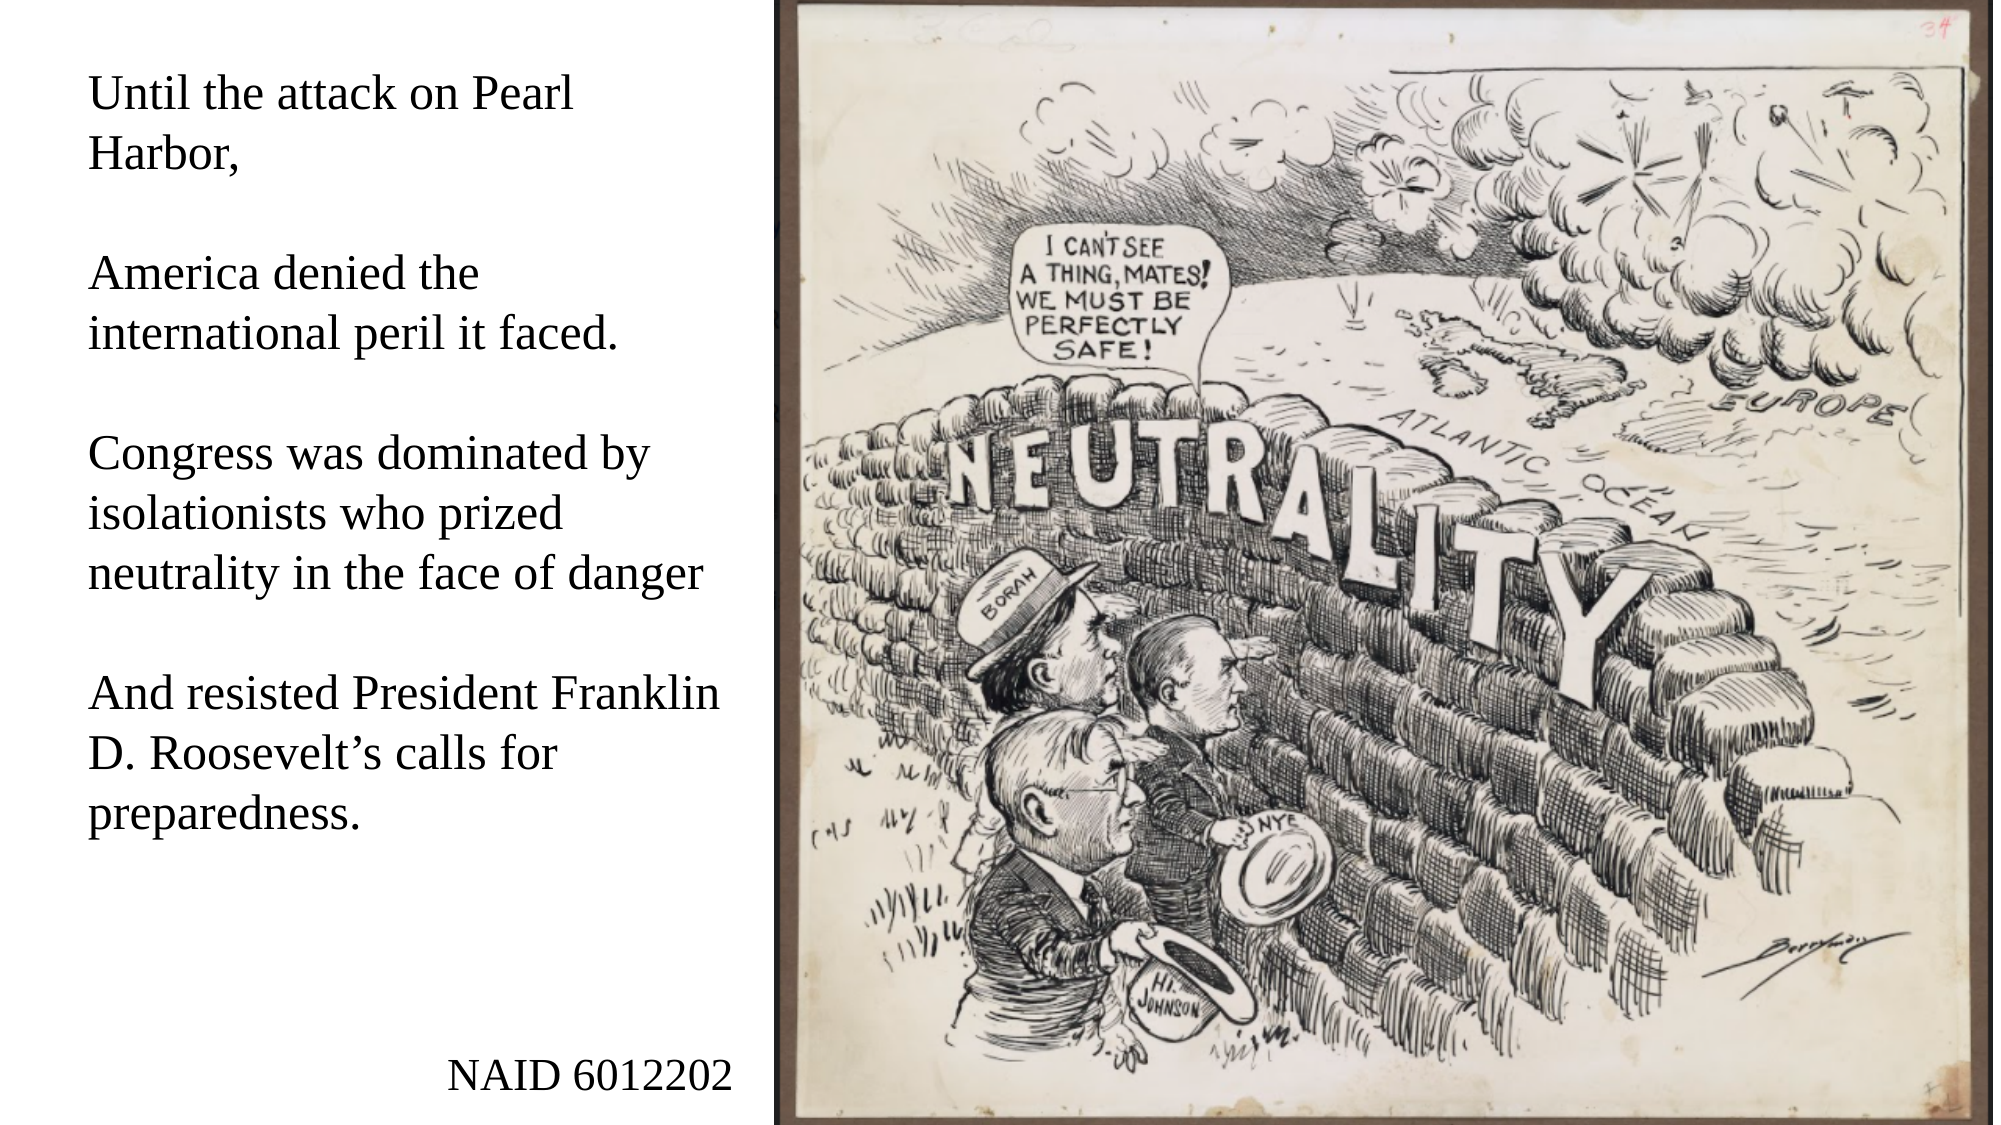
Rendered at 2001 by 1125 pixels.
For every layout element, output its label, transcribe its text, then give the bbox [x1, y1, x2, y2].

text_box Until the attack on Pearl Harbor, America denied the international peril it faced. Congress was dominated by isolationists who prized neutrality in the face of danger And resisted President Franklin D. Roosevelt’s calls for preparedness. [73, 52, 740, 847]
picture [774, 0, 1993, 1125]
text_box NAID 6012202 [432, 1037, 774, 1107]
